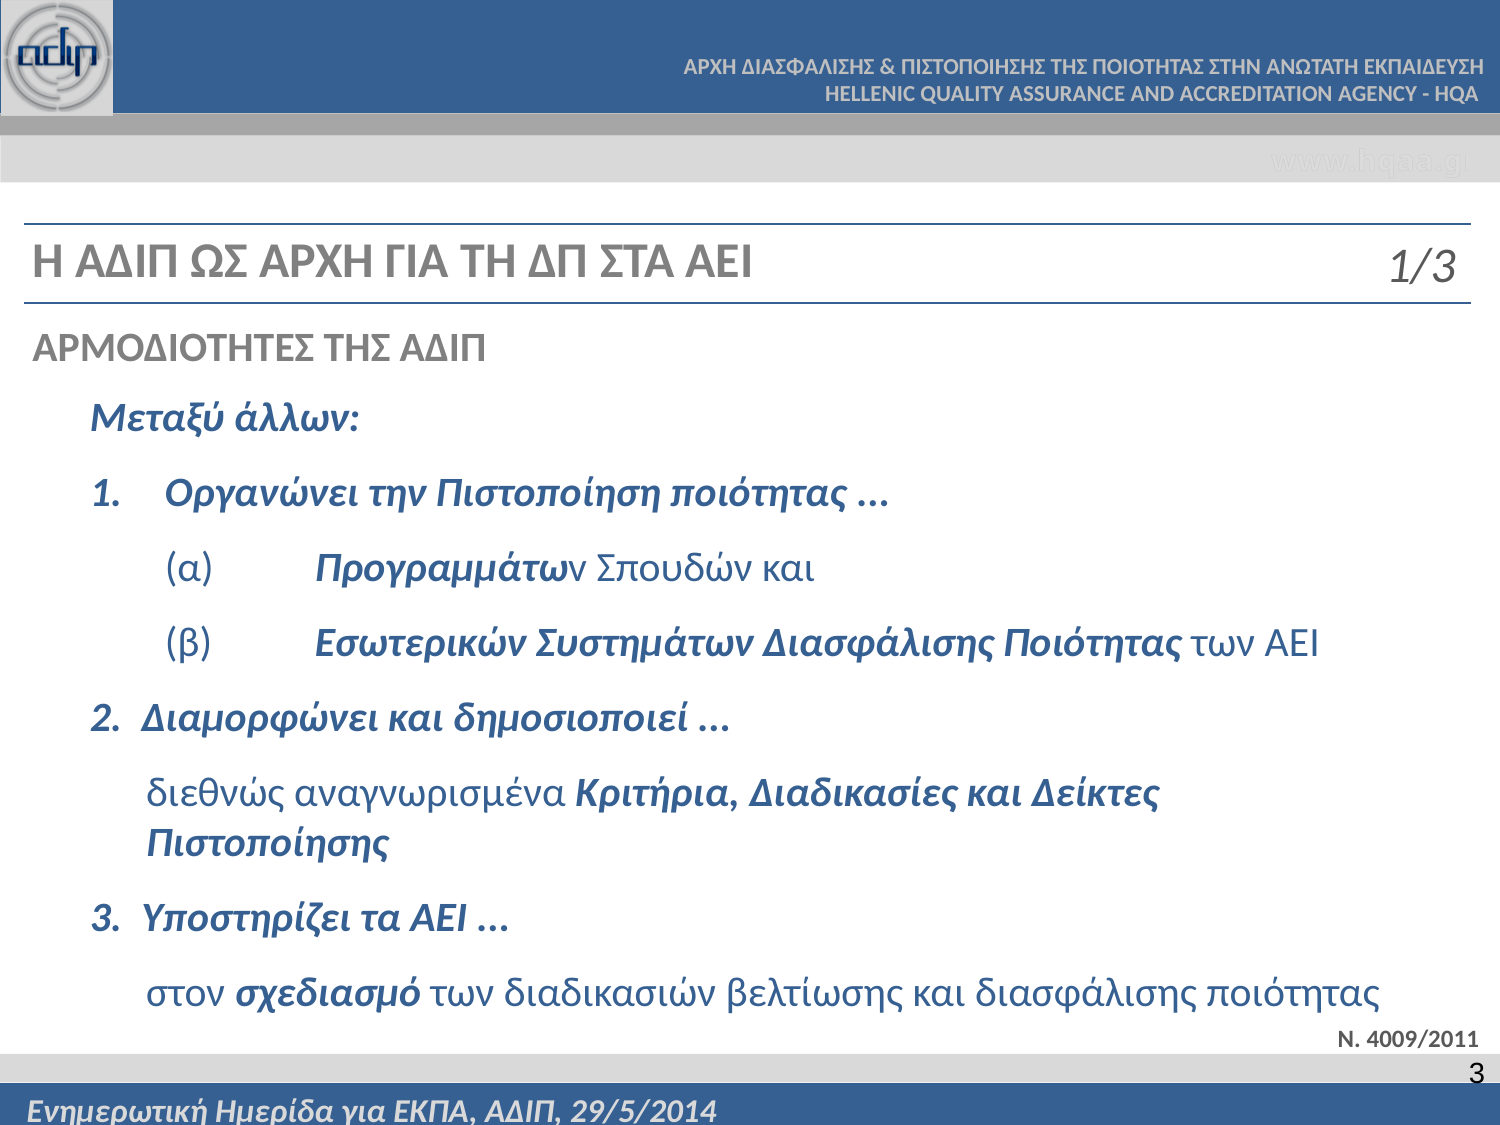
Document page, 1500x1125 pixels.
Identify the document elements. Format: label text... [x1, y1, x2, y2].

text_box Ενημερωτική Ημερίδα για ΕΚΠΑ, ΑΔΙΠ, 29/5/2014 [11, 1082, 1500, 1125]
text_box Μεταξύ άλλων: Οργανώνει την Πιστοποίηση ποιότητας ... (α) Προγραμμάτωv Σπουδών και (β) Εσωτερικών Συστημάτων Διασφάλισης Ποιότητας των ΑΕΙ 2. Διαμορφώνει και δημοσιοποιεί ... διεθνώς αναγνωρισμένα Κριτήρια, Διαδικασίες και Δείκτες Πιστοποίησης 3. Υποστηρίζει τα ΑΕΙ ... στον σχεδιασμό των διαδικασιών βελτίωσης και διασφάλισης ποιότητας [74, 382, 1398, 999]
slide_number 3 [1149, 1046, 1500, 1082]
picture [0, 0, 114, 117]
text_box Η ΑΔΙΠ ΩΣ ΑΡΧΗ ΓΙΑ ΤΗ ΔΠ ΣΤΑ ΑΕΙ [17, 219, 1500, 295]
text_box ΑΡΜΟΔΙΟΤΗΤΕΣ ΤΗΣ ΑΔΙΠ [17, 312, 1500, 378]
text_box 1/3 [1269, 224, 1471, 300]
text_box Ν. 4009/2011 [0, 999, 1500, 1060]
